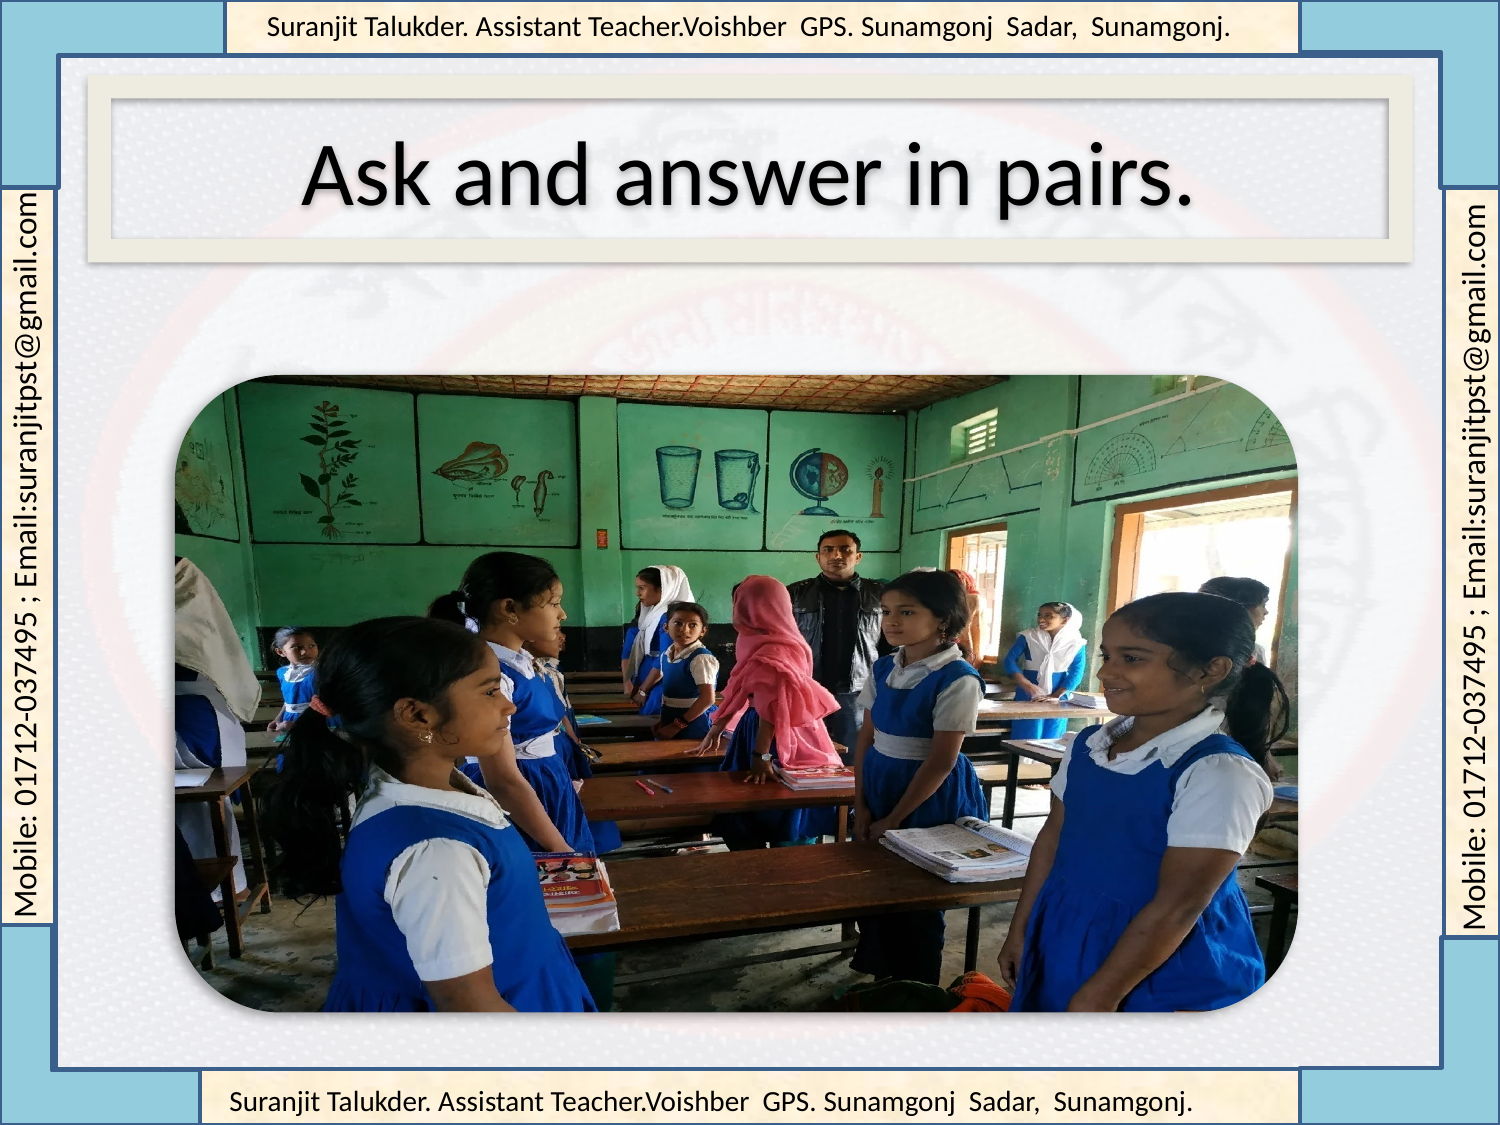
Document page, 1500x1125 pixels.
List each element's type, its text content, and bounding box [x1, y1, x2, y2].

picture [227, 2, 1298, 53]
picture [2, 190, 53, 923]
picture [1446, 190, 1498, 935]
picture [202, 1071, 1298, 1123]
text_box Ask and answer in pairs. [85, 73, 1415, 265]
picture [174, 374, 1299, 1013]
